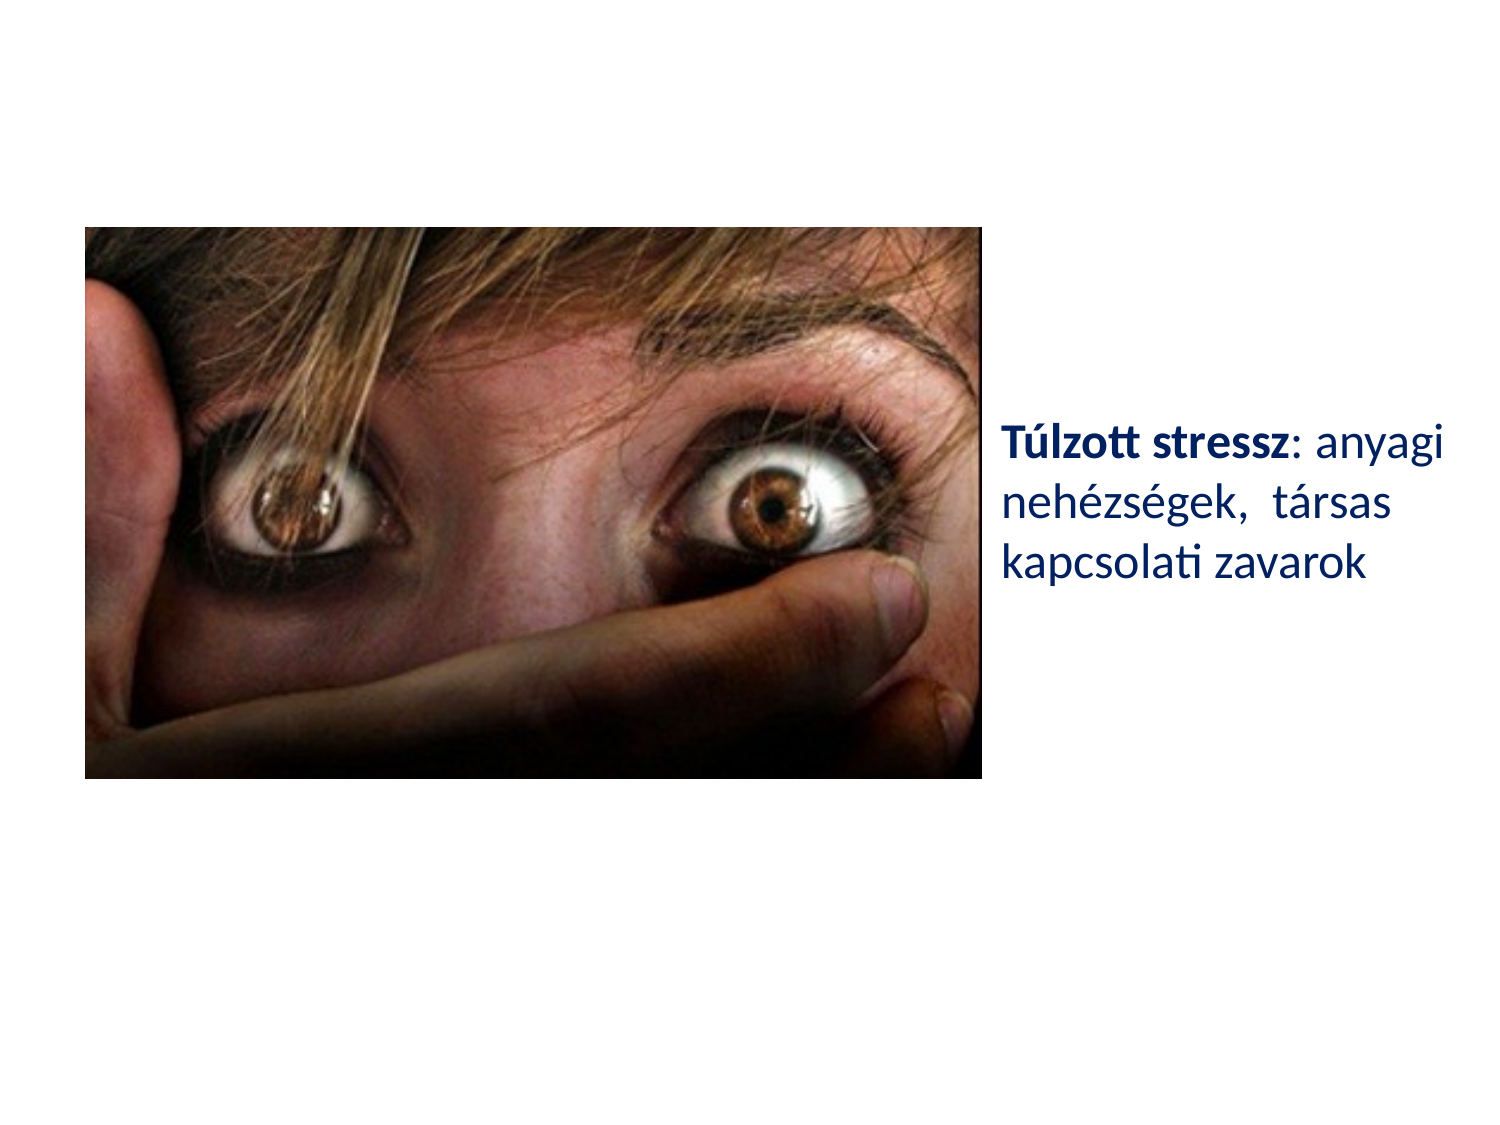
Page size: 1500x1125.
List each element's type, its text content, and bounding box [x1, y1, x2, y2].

picture [84, 227, 982, 780]
text_box Túlzott stressz: anyagi nehézségek, társas kapcsolati zavarok [986, 400, 1471, 596]
